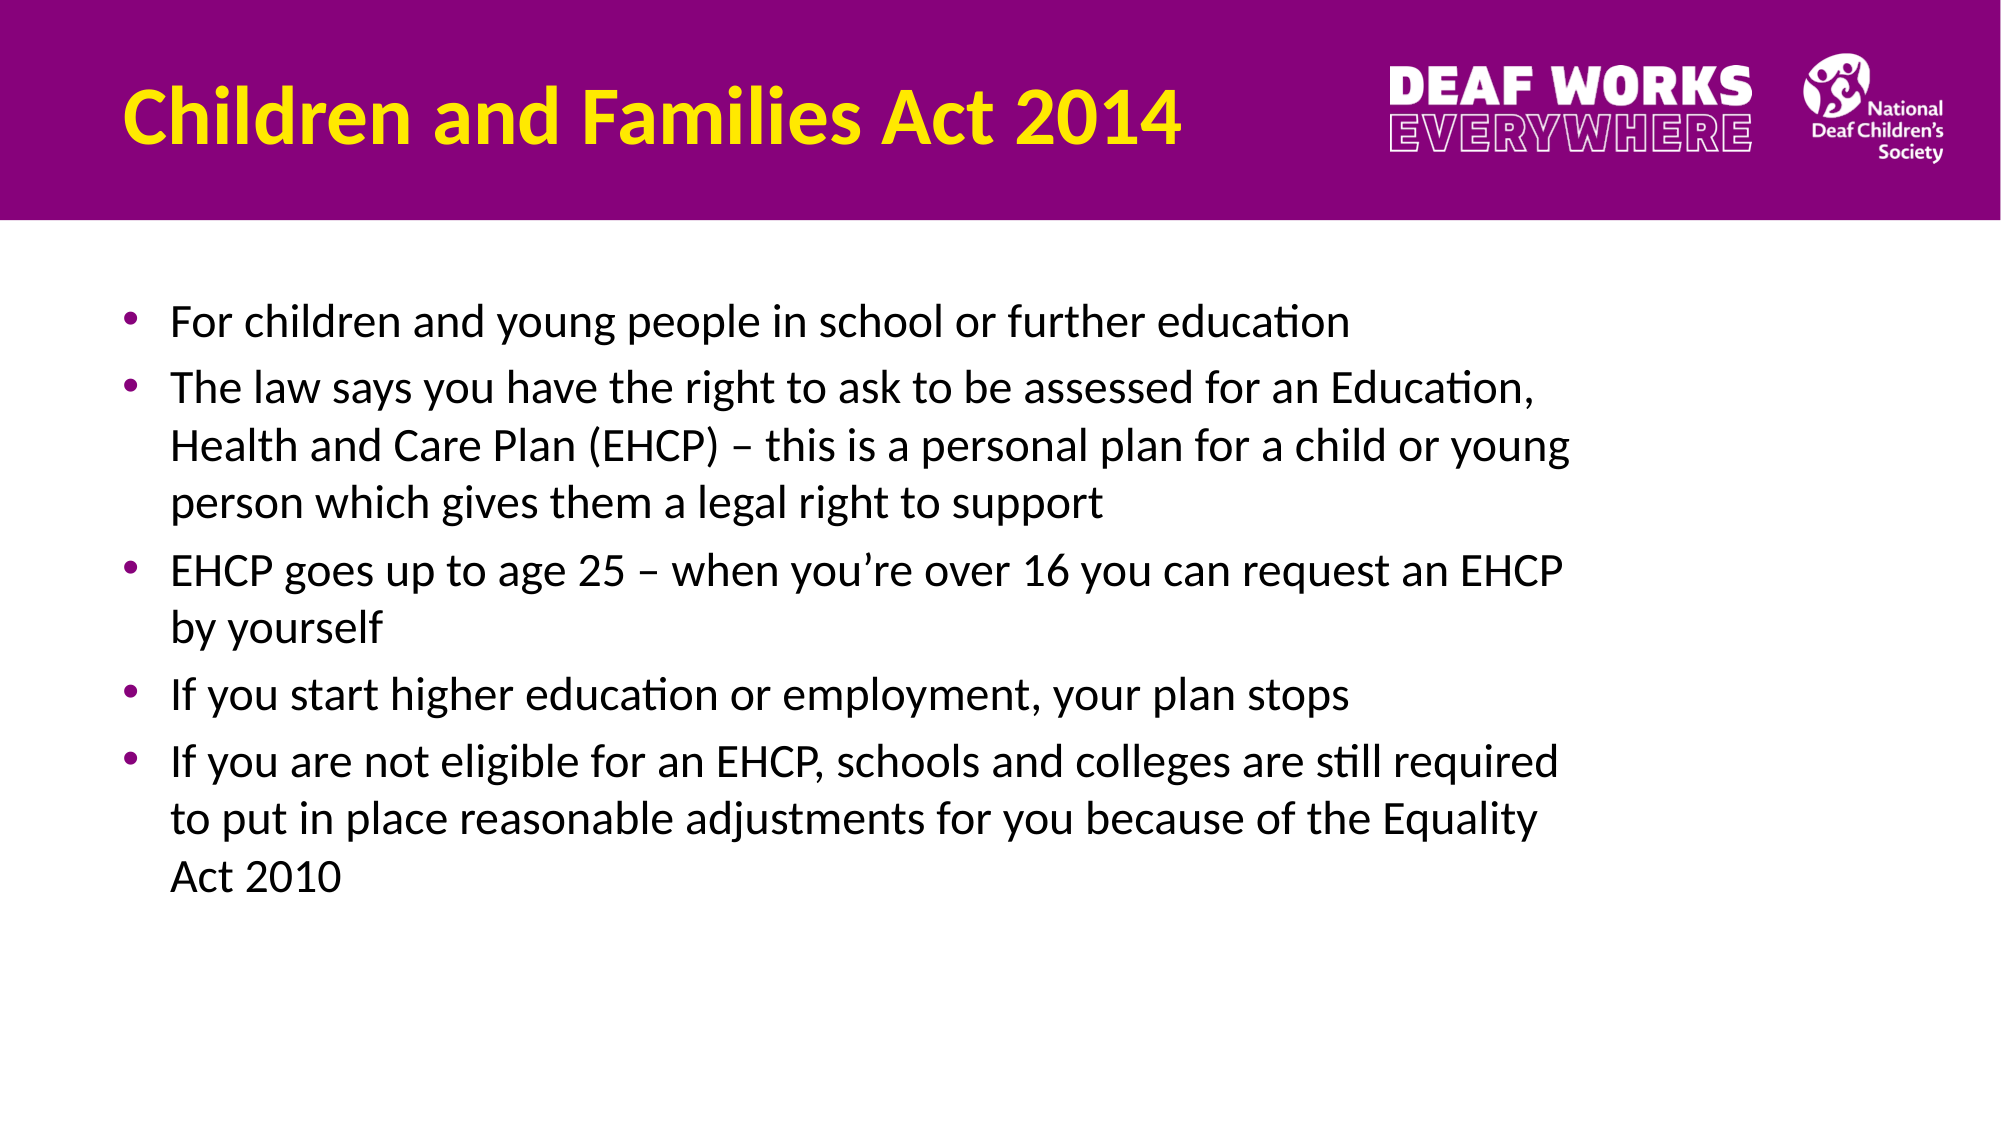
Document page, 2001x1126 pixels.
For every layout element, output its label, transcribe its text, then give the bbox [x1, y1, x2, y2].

list For children and young people in school or further education The law says you have the right to ask to be assessed for an Education, Health and Care Plan (EHCP) – this is a personal plan for a child or young person which gives them a legal right to support EHCP goes up to age 25 – when you’re over 16 you can request an EHCP by yourself If you start higher education or employment, your plan stops If you are not eligible for an EHCP, schools and colleges are still required to put in place reasonable adjustments for you because of the Equality Act 2010 [102, 278, 1603, 1063]
picture [1802, 52, 1944, 164]
title Children and Families Act 2014 [103, 52, 1459, 171]
picture [1459, 65, 1752, 152]
